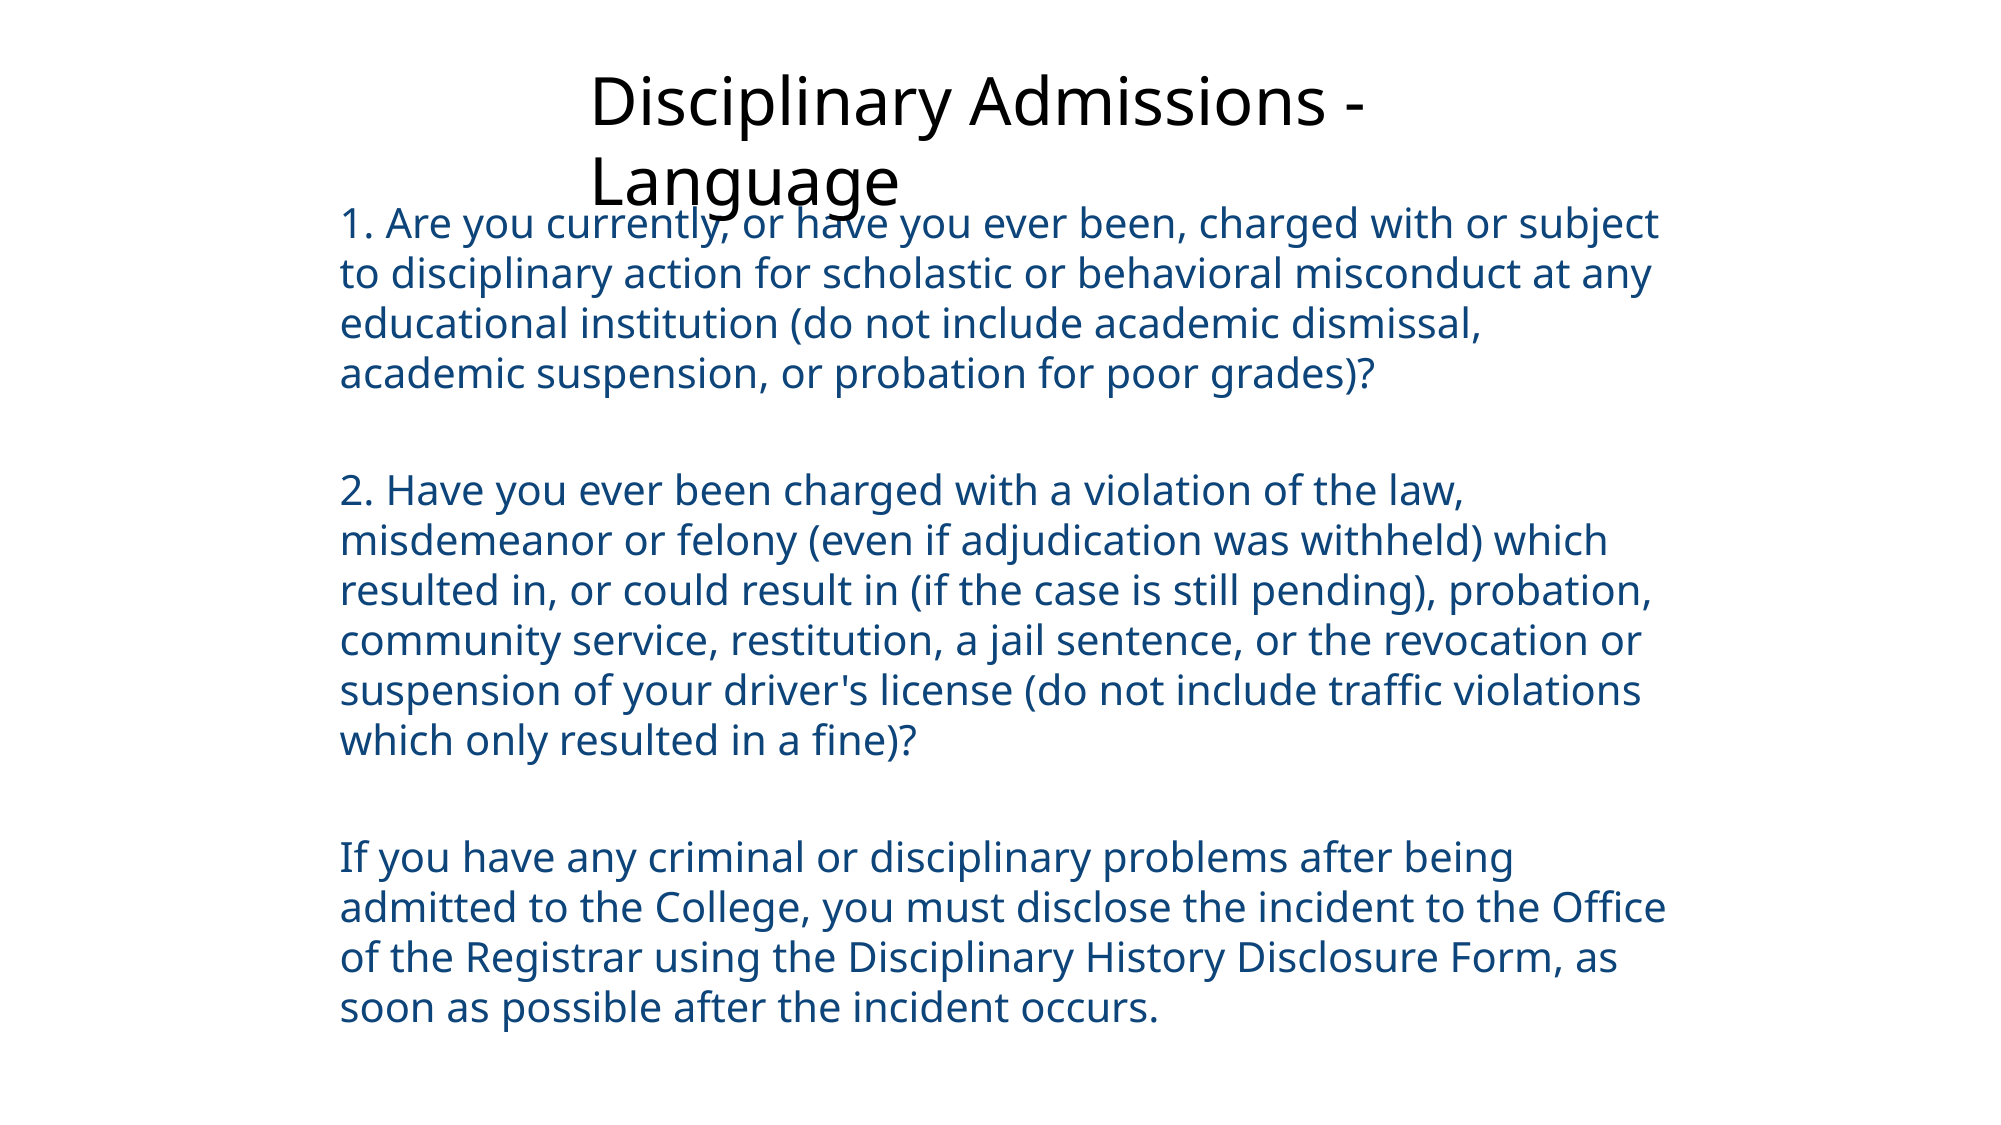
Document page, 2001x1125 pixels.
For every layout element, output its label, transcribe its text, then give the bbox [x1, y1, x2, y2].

text_box 1. Are you currently, or have you ever been, charged with or subject to disciplinary action for scholastic or behavioral misconduct at any educational institution (do not include academic dismissal, academic suspension, or probation for poor grades)? 2. Have you ever been charged with a violation of the law, misdemeanor or felony (even if adjudication was withheld) which resulted in, or could result in (if the case is still pending), probation, community service, restitution, a jail sentence, or the revocation or suspension of your driver's license (do not include traffic violations which only resulted in a fine)? If you have any criminal or disciplinary problems after being admitted to the College, you must disclose the incident to the Office of the Registrar using the Disciplinary History Disclosure Form, as soon as possible after the incident occurs. [249, 189, 1688, 978]
text_box Disciplinary Disclosure [317, 12, 1668, 125]
text_box Disciplinary Admissions - Language [574, 51, 1563, 227]
